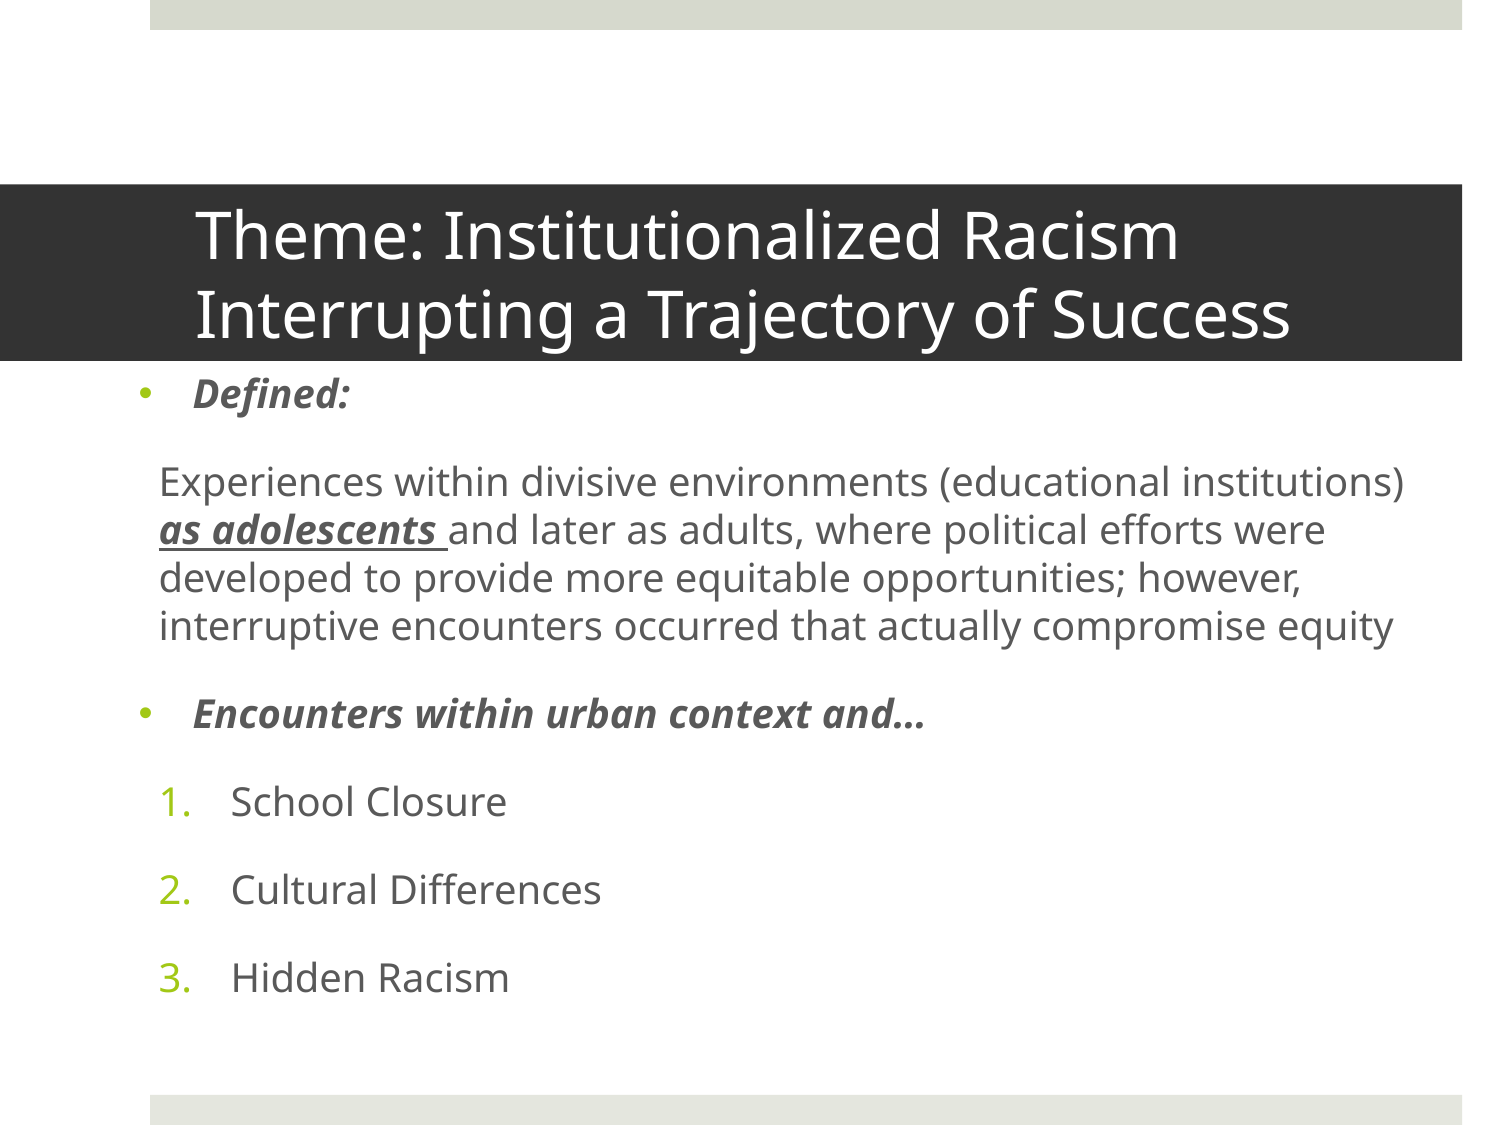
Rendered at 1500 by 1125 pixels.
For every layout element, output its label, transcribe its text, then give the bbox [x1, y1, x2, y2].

title Theme: Institutionalized Racism Interrupting a Trajectory of Success [0, 184, 1463, 361]
list Defined: Experiences within divisive environments (educational institutions) as adolescents and later as adults, where political efforts were developed to provide more equitable opportunities; however, interruptive encounters occurred that actually compromise equity Encounters within urban context and… School Closure Cultural Differences Hidden Racism [123, 360, 1432, 1062]
